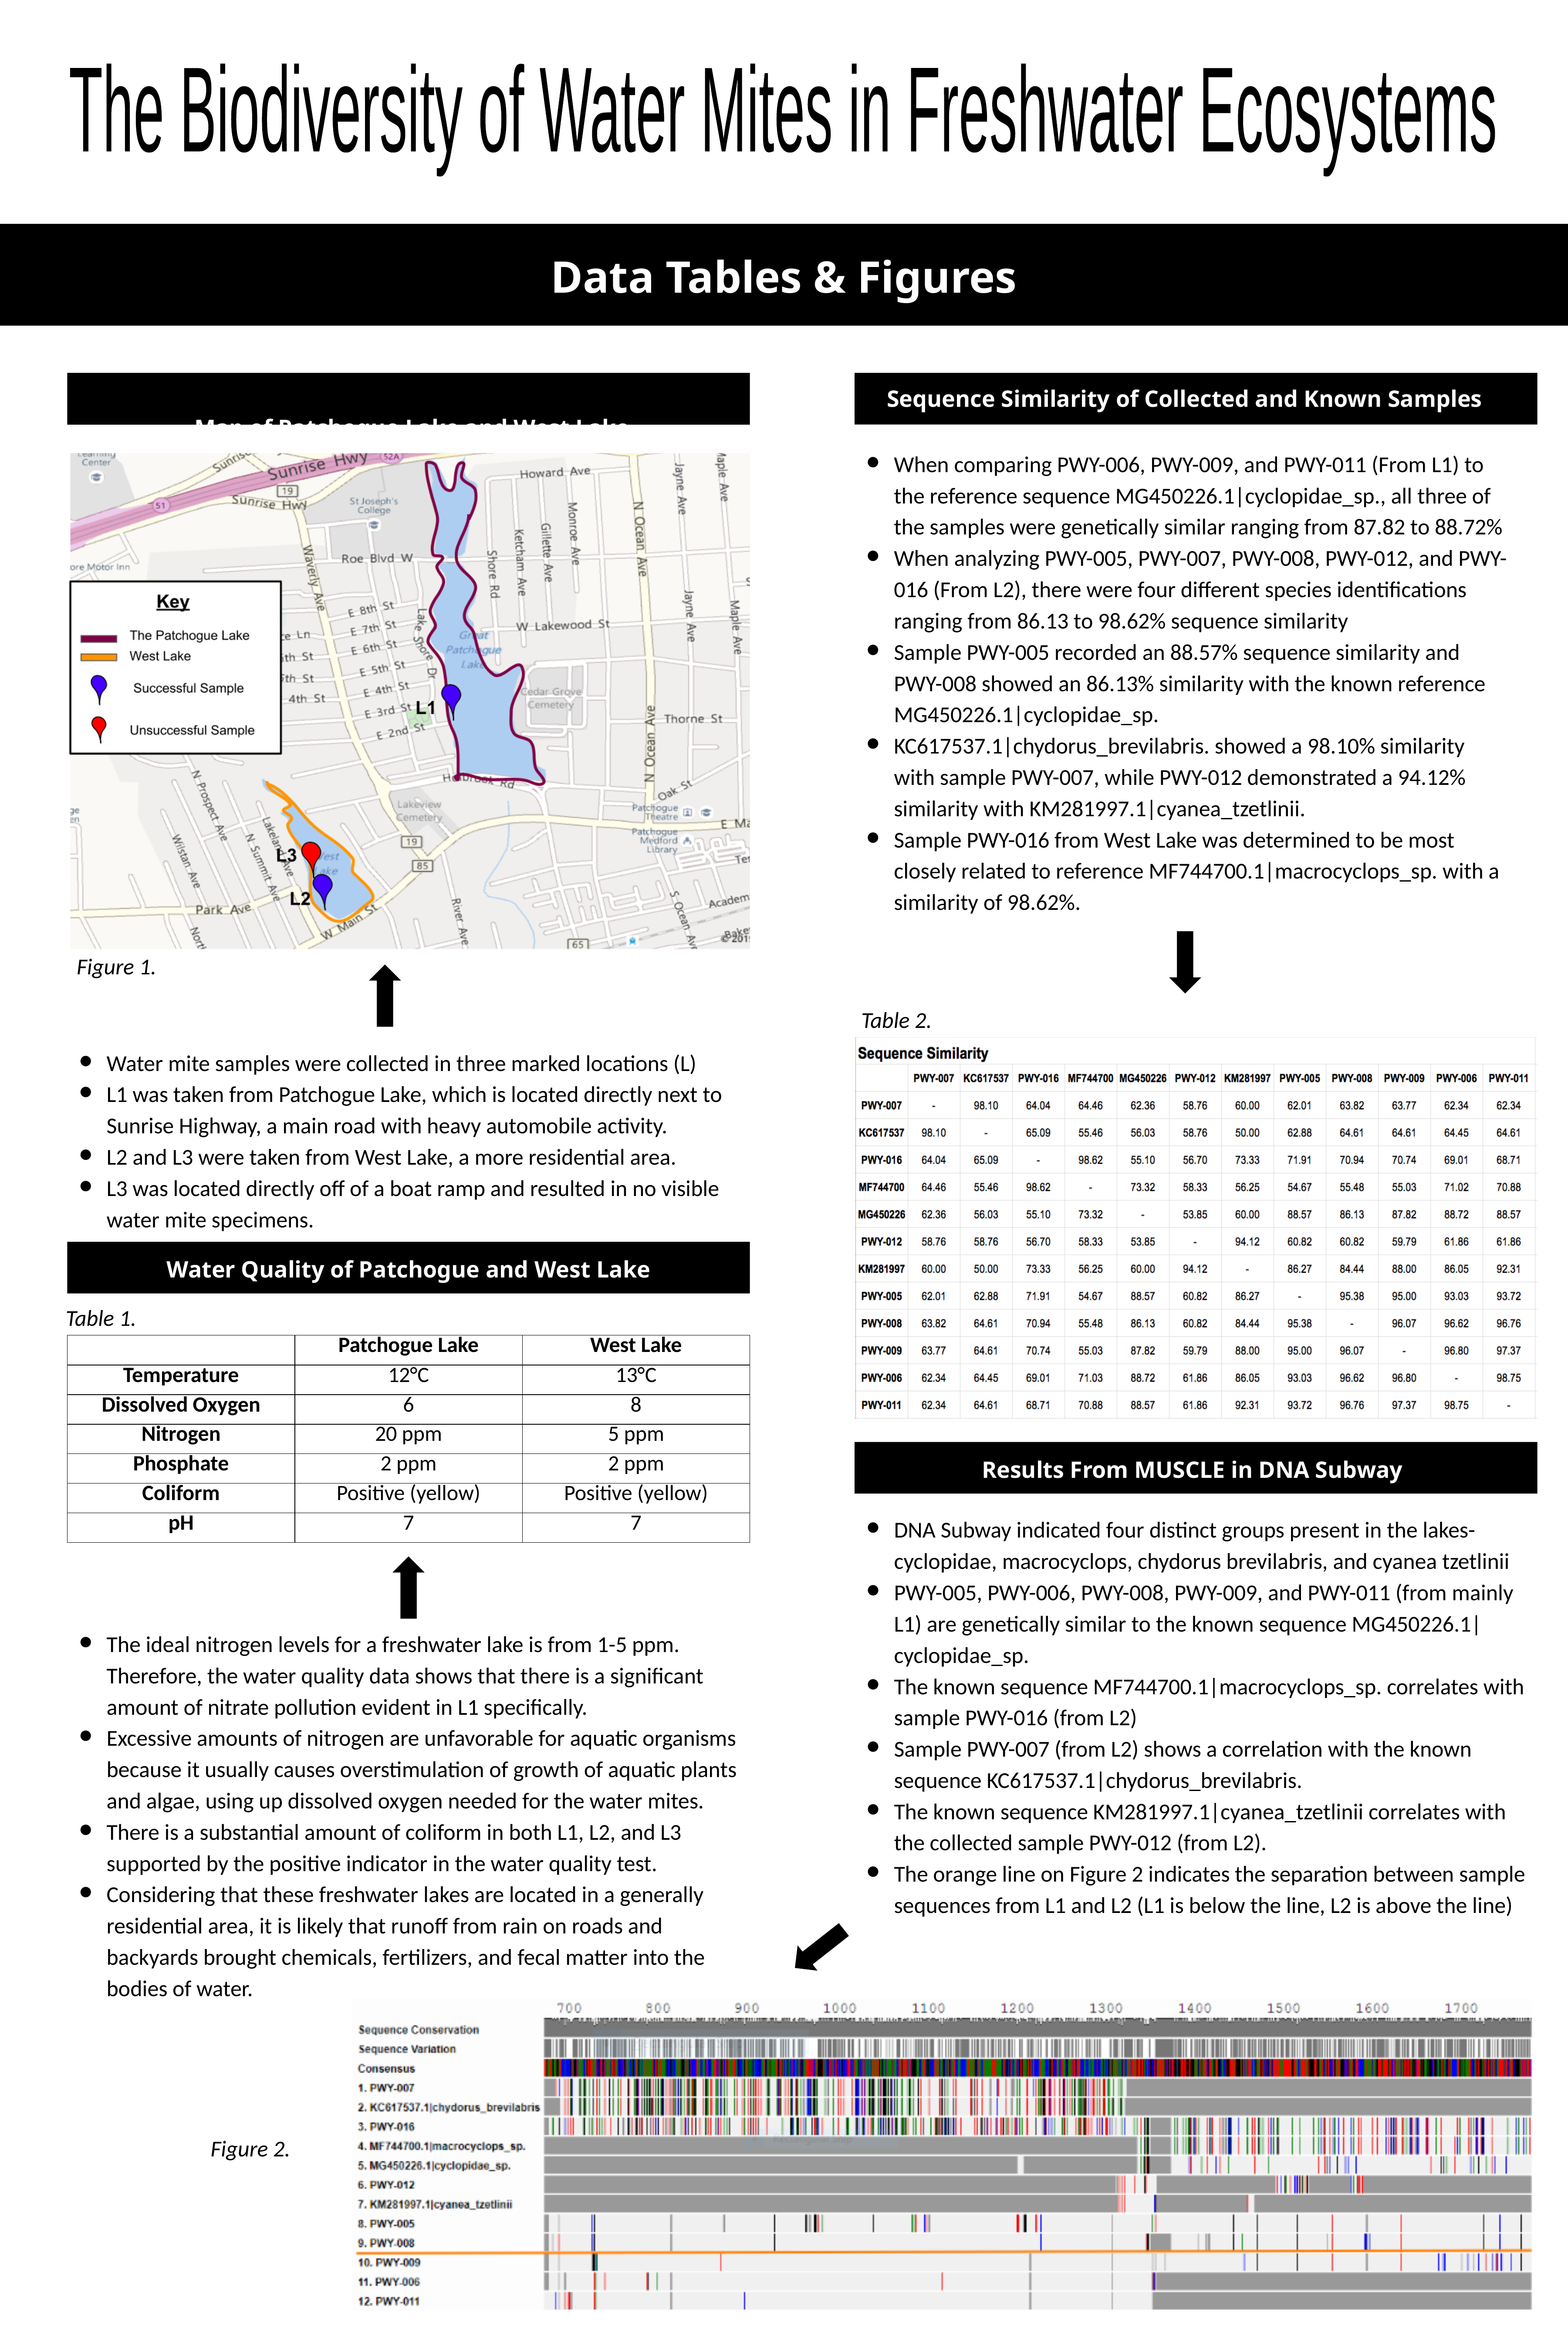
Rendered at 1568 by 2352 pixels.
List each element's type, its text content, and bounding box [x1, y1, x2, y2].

table_cell 20 ppm [295, 1425, 522, 1453]
table_cell 12°C [295, 1365, 522, 1394]
table_cell Temperature [68, 1365, 294, 1394]
table_cell Positive (yellow) [523, 1484, 750, 1513]
text_box [855, 1442, 1538, 1494]
table_cell pH [68, 1513, 294, 1542]
table_cell 2 ppm [295, 1454, 522, 1483]
text_box [0, 223, 1568, 326]
picture [855, 1037, 1538, 1419]
text_box [855, 373, 1538, 425]
text_box Sequence Similarity of Collected and Known Samples [880, 377, 1504, 416]
text_box Results From MUSCLE in DNA Subway [900, 1449, 1485, 1487]
table_cell 5 ppm [523, 1425, 750, 1453]
table_cell 7 [295, 1513, 522, 1542]
text_box [794, 1923, 850, 1971]
picture [345, 1998, 1541, 2322]
table_cell 7 [523, 1513, 750, 1542]
text_box The ideal nitrogen levels for a freshwater lake is from 1-5 ppm. Therefore, the water quality data shows that there is a significant amount of nitrate pollution evident in L1 specifically. Excessive amounts of nitrogen are unfavorable for aquatic organisms because it usually causes overstimulation of growth of aquatic plants and algae, using up dissolved oxygen needed for the water mites. There is a substantial amount of coliform in both L1, L2, and L3 supported by the positive indicator in the water quality test. Considering that these freshwater lakes are located in a generally residential area, it is likely that runoff from rain on roads and backyards brought chemicals, fertilizers, and fecal matter into the bodies of water. [67, 1619, 750, 2117]
table_header [68, 1335, 294, 1365]
table_cell 2 ppm [523, 1454, 750, 1483]
text_box When comparing PWY-006, PWY-009, and PWY-011 (From L1) to the reference sequence MG450226.1|cyclopidae_sp., all three of the samples were genetically similar ranging from 87.82 to 88.72% When analyzing PWY-005, PWY-007, PWY-008, PWY-012, and PWY- 016 (From L2), there were four different species identifications ranging from 86.13 to 98.62% sequence similarity Sample PWY-005 recorded an 88.57% sequence similarity and PWY-008 showed an 86.13% similarity with the known reference MG450226.1|cyclopidae_sp. KC617537.1|chydorus_brevilabris. showed a 98.10% similarity with sample PWY-007, while PWY-012 demonstrated a 94.12% similarity with KM281997.1|cyanea_tzetlinii. Sample PWY-016 from West Lake was determined to be most closely related to reference MF744700.1|macrocyclops_sp. with a similarity of 98.62%. [855, 439, 1516, 937]
table_cell 6 [295, 1395, 522, 1424]
table_cell Coliform [68, 1484, 294, 1513]
text_box Figure 1. [70, 957, 280, 980]
table_cell 13°C [523, 1365, 750, 1394]
table_cell Nitrogen [68, 1425, 294, 1453]
text_box [1168, 931, 1203, 994]
text_box [392, 1556, 426, 1619]
table_header Patchogue Lake [295, 1335, 522, 1365]
table_cell Phosphate [68, 1454, 294, 1483]
table_cell 8 [523, 1395, 750, 1424]
text_box Data Tables & Figures [472, 243, 1096, 306]
text_box [67, 1242, 750, 1294]
table_cell Dissolved Oxygen [68, 1395, 294, 1424]
text_box Table 2. [855, 999, 1011, 1031]
text_box Figure 2. [181, 2127, 320, 2180]
text_box [368, 964, 402, 1027]
picture [67, 444, 750, 953]
table_cell Positive (yellow) [295, 1484, 522, 1513]
text_box Table 1. [59, 1297, 242, 1329]
text_box Water mite samples were collected in three marked locations (L) L1 was taken from Patchogue Lake, which is located directly next to Sunrise Highway, a main road with heavy automobile activity. L2 and L3 were taken from West Lake, a more residential area. L3 was located directly off of a boat ramp and resulted in no visible water mite specimens. [67, 1037, 750, 1238]
text_box DNA Subway indicated four distinct groups present in the lakes- cyclopidae, macrocyclops, chydorus brevilabris, and cyanea tzetlinii PWY-005, PWY-006, PWY-008, PWY-009, and PWY-011 (from mainly L1) are genetically similar to the known sequence MG450226.1|cyclopidae_sp. The known sequence MF744700.1|macrocyclops_sp. correlates with sample PWY-016 (from L2) Sample PWY-007 (from L2) shows a correlation with the known sequence KC617537.1|chydorus_brevilabris. The known sequence KM281997.1|cyanea_tzetlinii correlates with the collected sample PWY-012 (from L2). The orange line on Figure 2 indicates the separation between sample sequences from L1 and L2 (L1 is below the line, L2 is above the line) [855, 1504, 1538, 1981]
table_header West Lake [523, 1335, 750, 1365]
text_box Map of Patchogue Lake and West Lake [155, 379, 701, 432]
text_box Water Quality of Patchogue and West Lake [81, 1248, 736, 1287]
text_box [67, 373, 750, 425]
